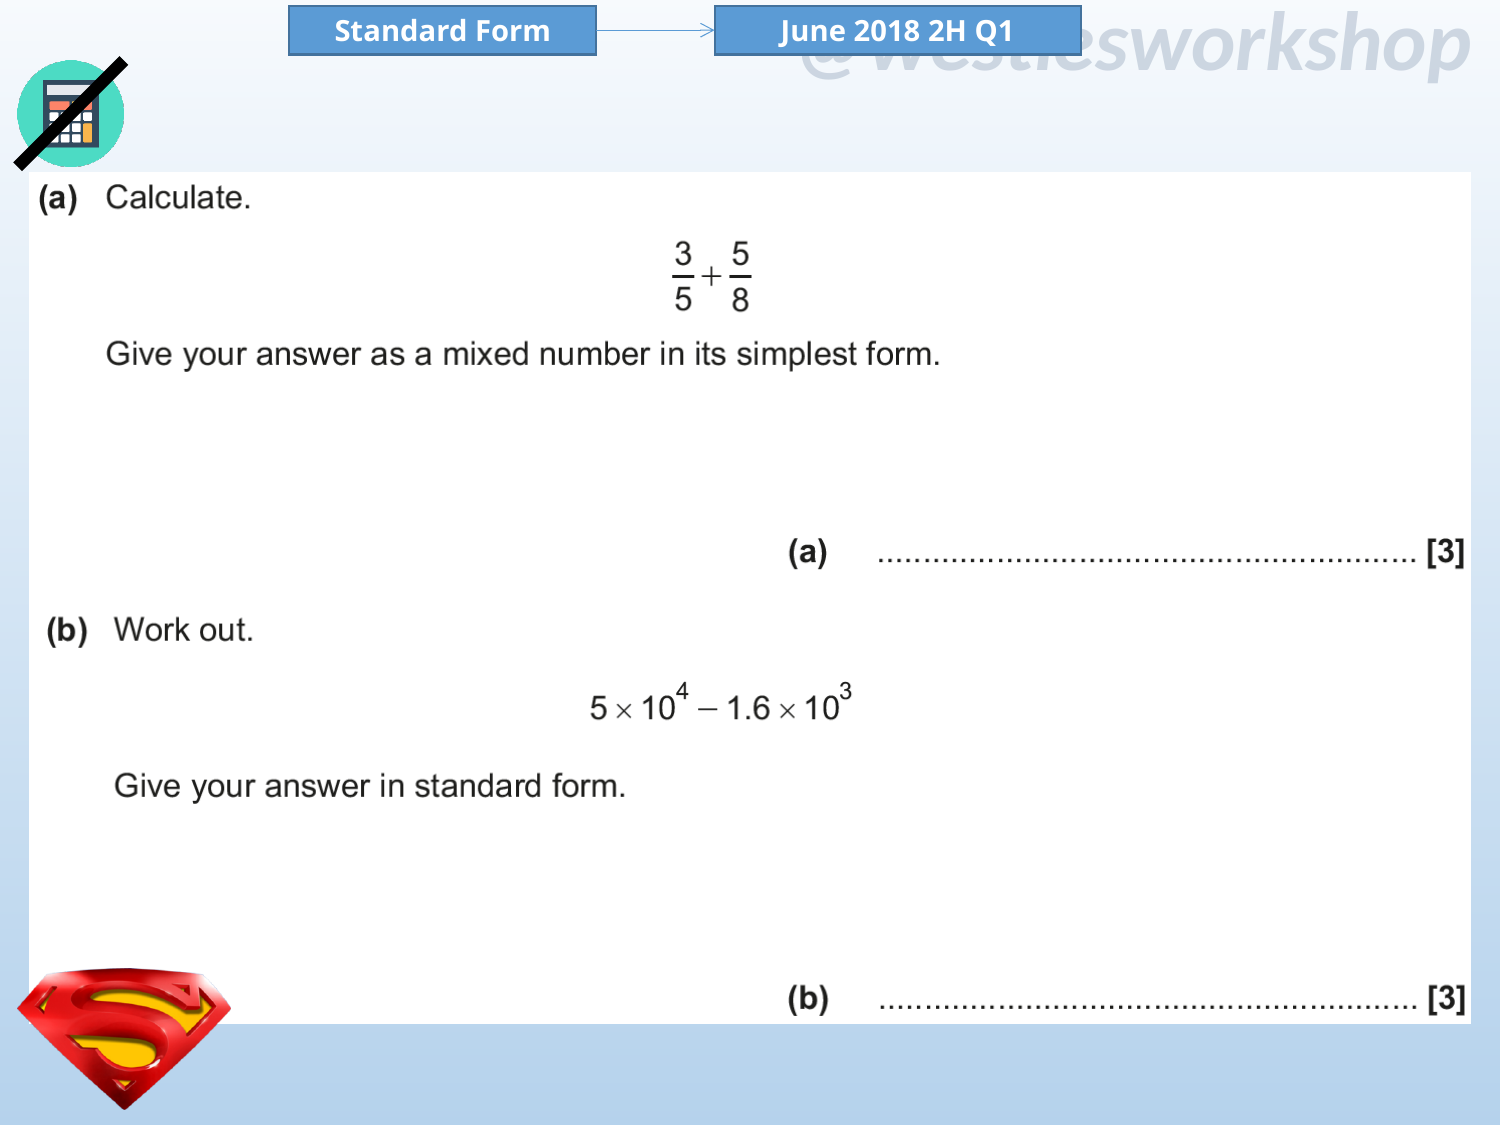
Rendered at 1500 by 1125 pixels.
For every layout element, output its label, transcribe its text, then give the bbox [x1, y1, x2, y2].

text_box June 2018 2H Q1 [714, 5, 1082, 56]
text_box Standard Form [288, 5, 597, 56]
picture [17, 172, 1471, 1110]
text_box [17, 60, 124, 167]
